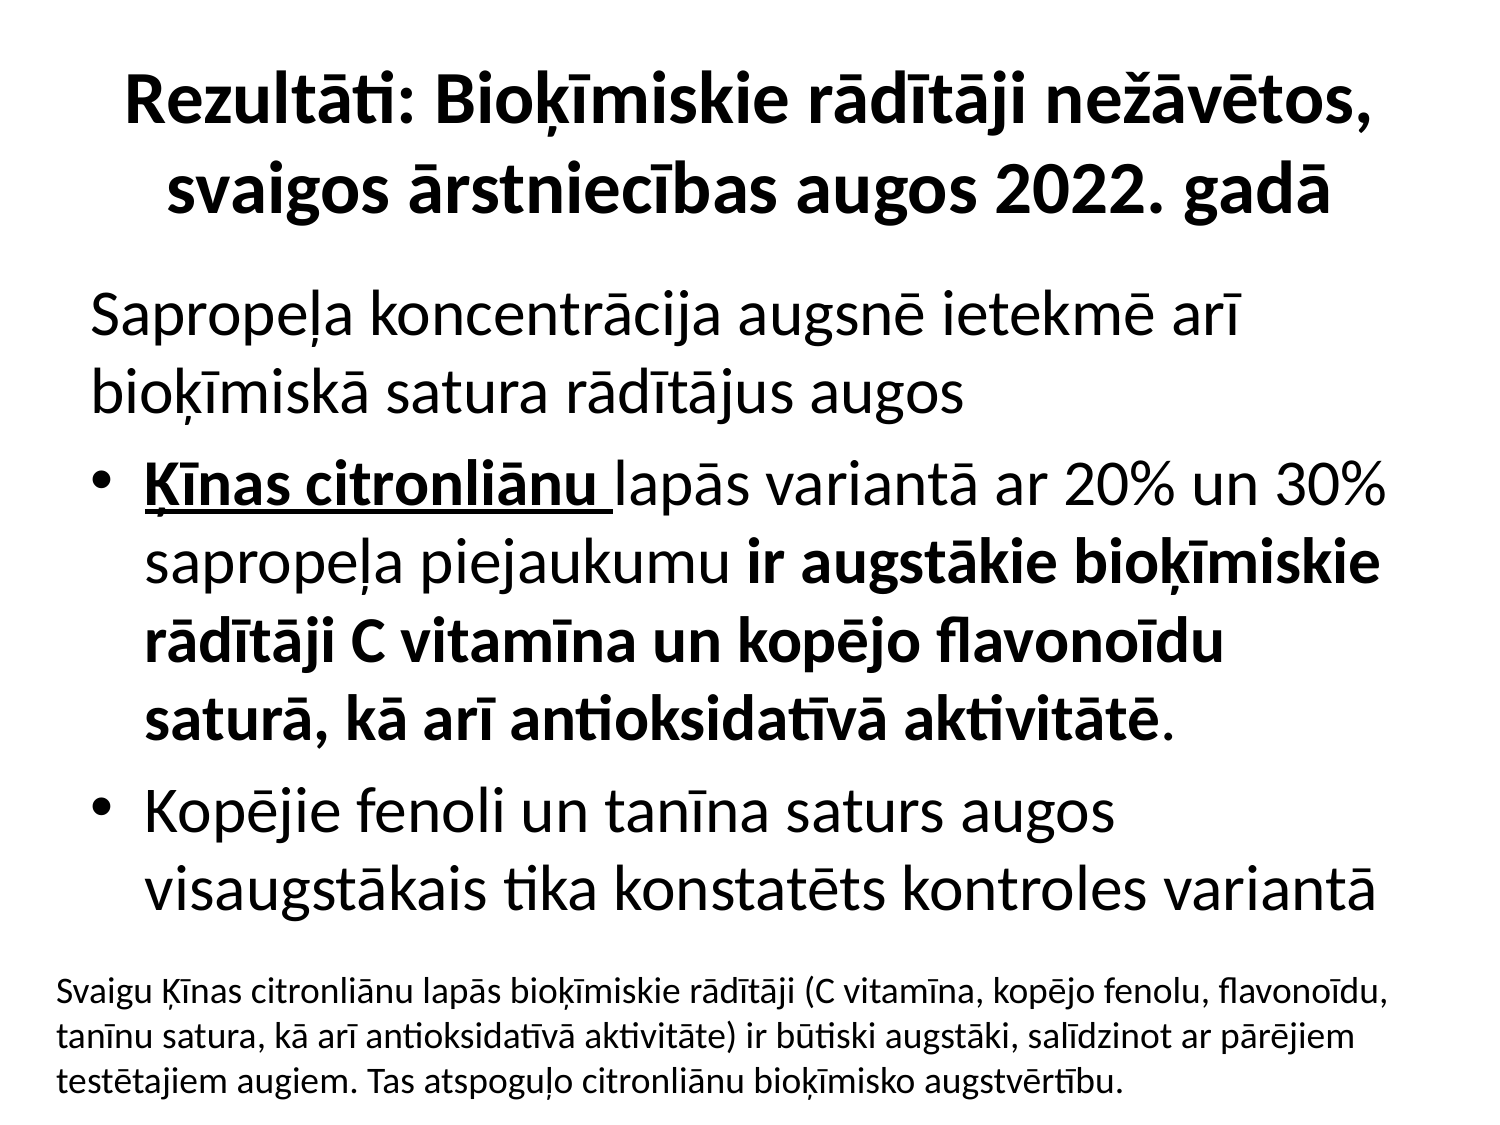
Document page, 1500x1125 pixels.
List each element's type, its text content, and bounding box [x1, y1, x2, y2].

list Sapropeļa koncentrācija augsnē ietekmē arī bioķīmiskā satura rādītājus augos Ķīnas citronliānu lapās variantā ar 20% un 30% sapropeļa piejaukumu ir augstākie bioķīmiskie rādītāji C vitamīna un kopējo flavonoīdu saturā, kā arī antioksidatīvā aktivitātē. Kopējie fenoli un tanīna saturs augos visaugstākais tika konstatēts kontroles variantā [75, 262, 1425, 959]
text_box Svaigu Ķīnas citronliānu lapās bioķīmiskie rādītāji (C vitamīna, kopējo fenolu, flavonoīdu, tanīnu satura, kā arī antioksidatīvā aktivitāte) ir būtiski augstāki, salīdzinot ar pārējiem testētajiem augiem. Tas atspoguļo citronliānu bioķīmisko augstvērtību. [41, 959, 1459, 1109]
title Rezultāti: Bioķīmiskie rādītāji nežāvētos, svaigos ārstniecības augos 2022. gadā [75, 45, 1425, 233]
